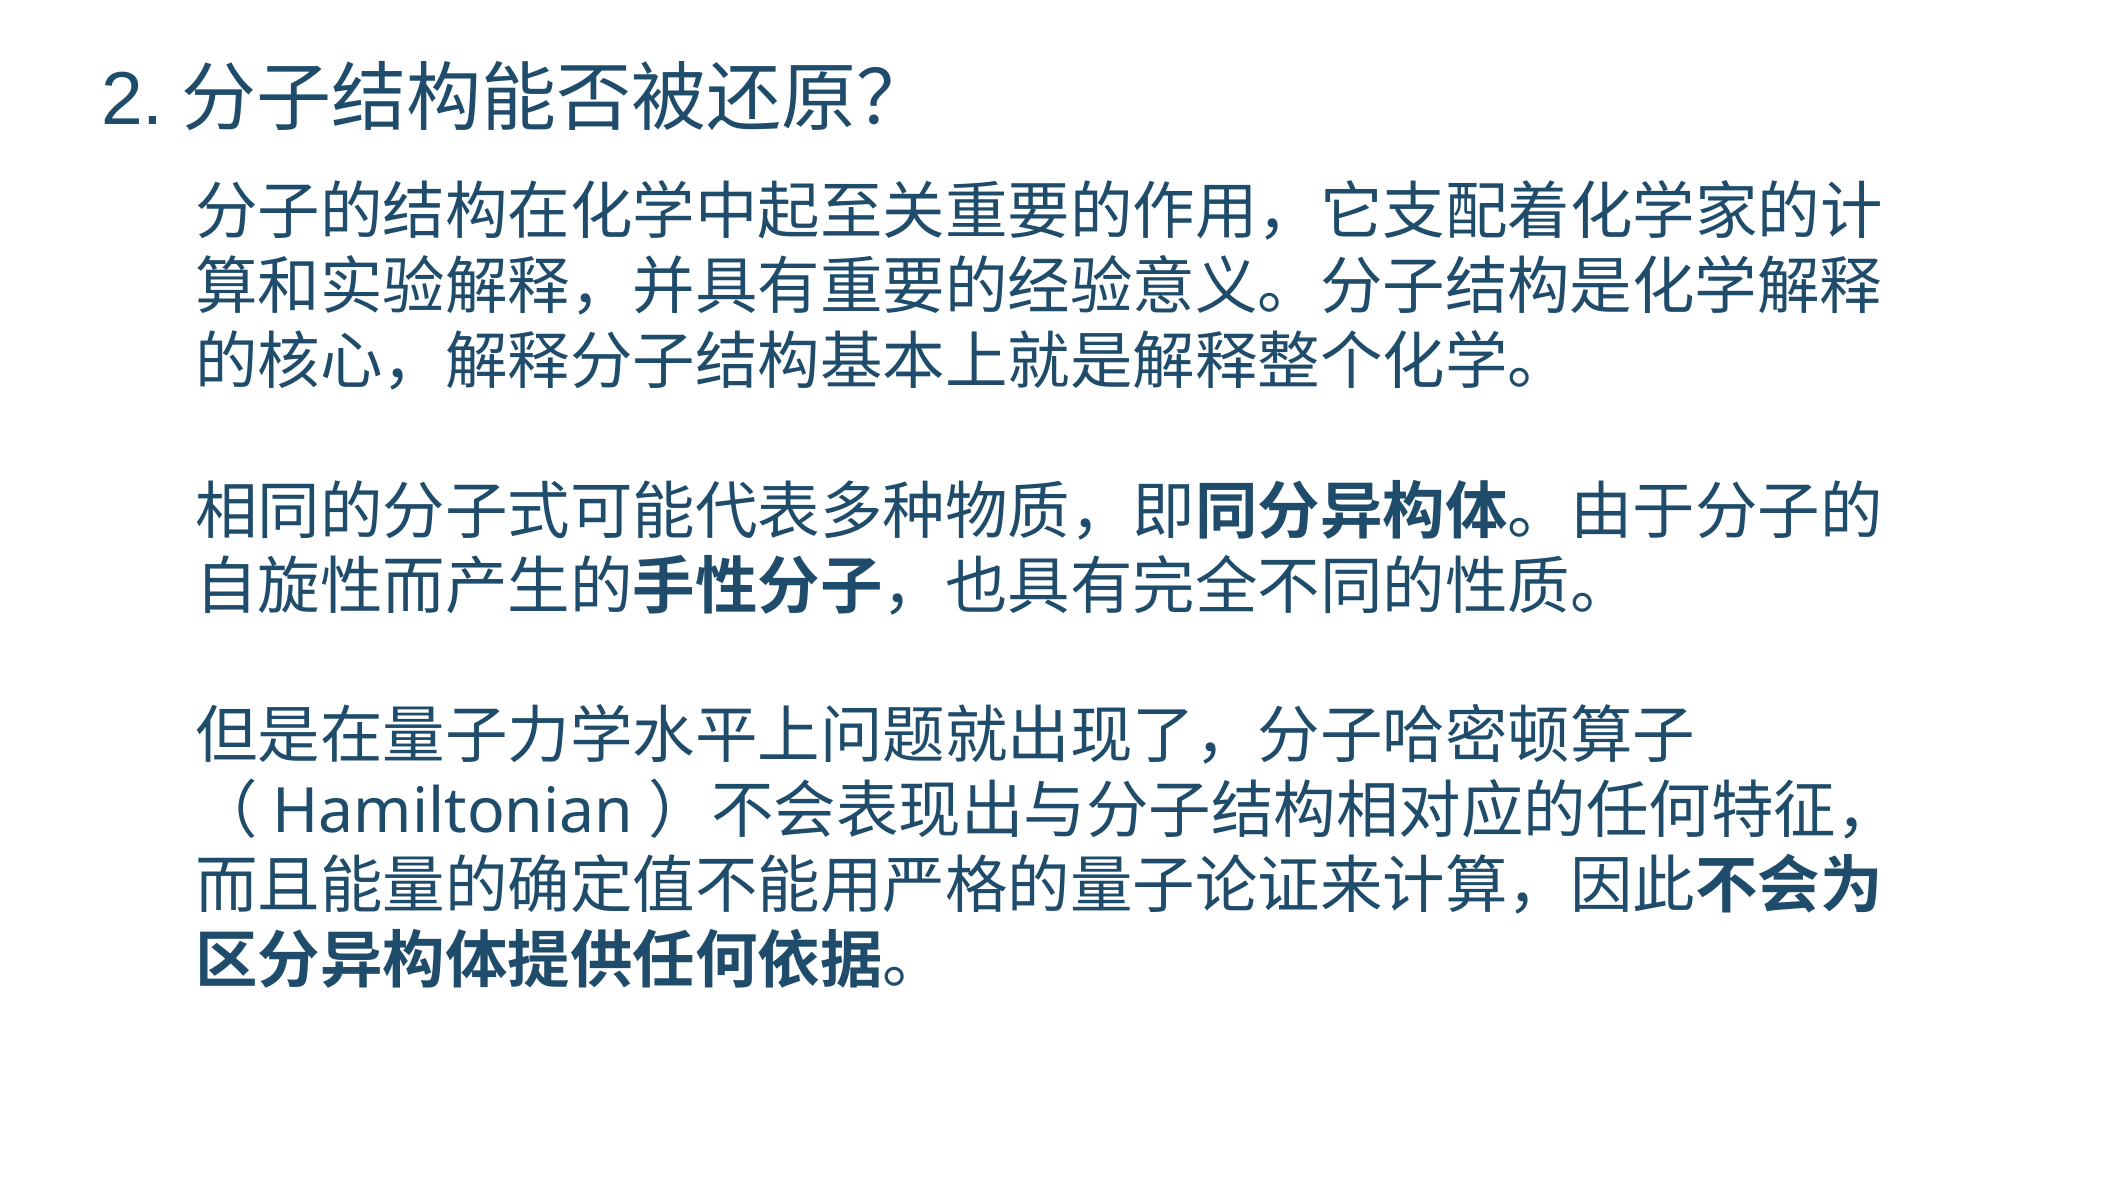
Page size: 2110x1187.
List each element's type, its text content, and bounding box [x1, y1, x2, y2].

text_box 2.分子结构能否被还原？ [101, 48, 984, 140]
text_box 分子的结构在化学中起至关重要的作用，它支配着化学家的计算和实验解释，并具有重要的经验意义。分子结构是化学解释的核心，解释分子结构基本上就是解释整个化学。 相同的分子式可能代表多种物质，即同分异构体。由于分子的自旋性而产生的手性分子，也具有完全不同的性质。 但是在量子力学水平上问题就出现了，分子哈密顿算子（Hamiltonian）不会表现出与分子结构相对应的任何特征，而且能量的确定值不能用严格的量子论证来计算，因此不会为区分异构体提供任何依据。 [180, 163, 1929, 1123]
